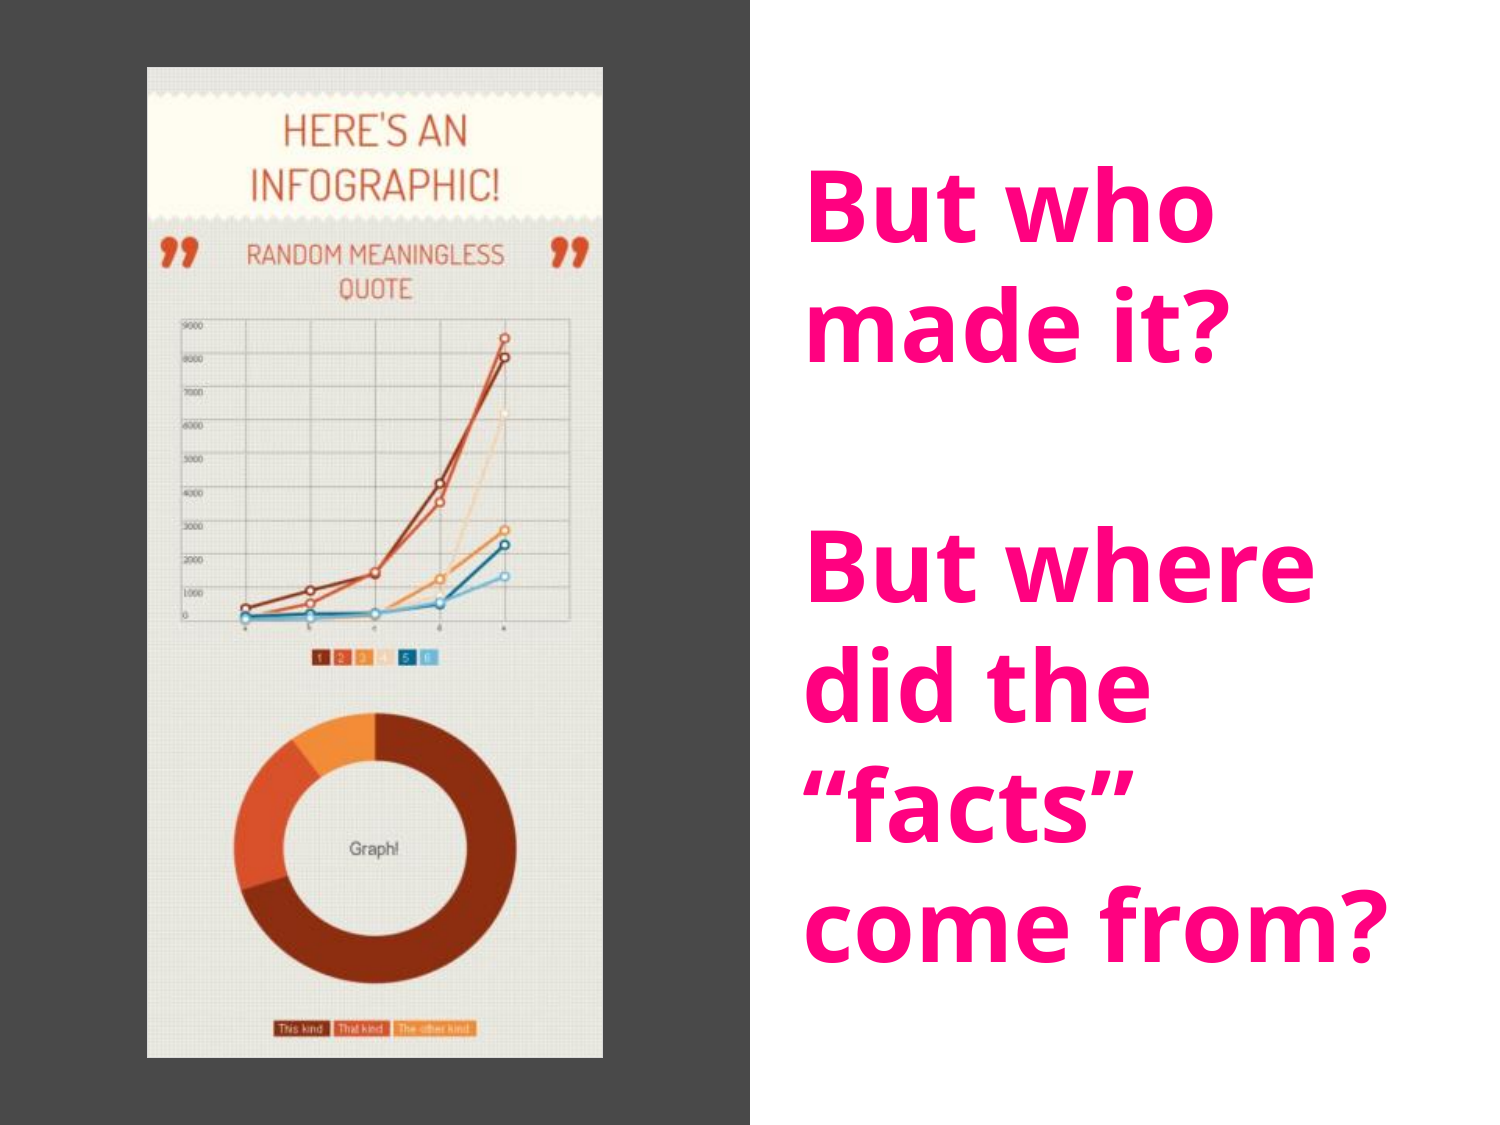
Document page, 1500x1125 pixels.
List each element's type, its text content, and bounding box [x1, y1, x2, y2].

picture [146, 67, 604, 1058]
text_box [0, 0, 752, 1125]
title But who made it? But where did the “facts” come from? [787, 468, 1410, 657]
